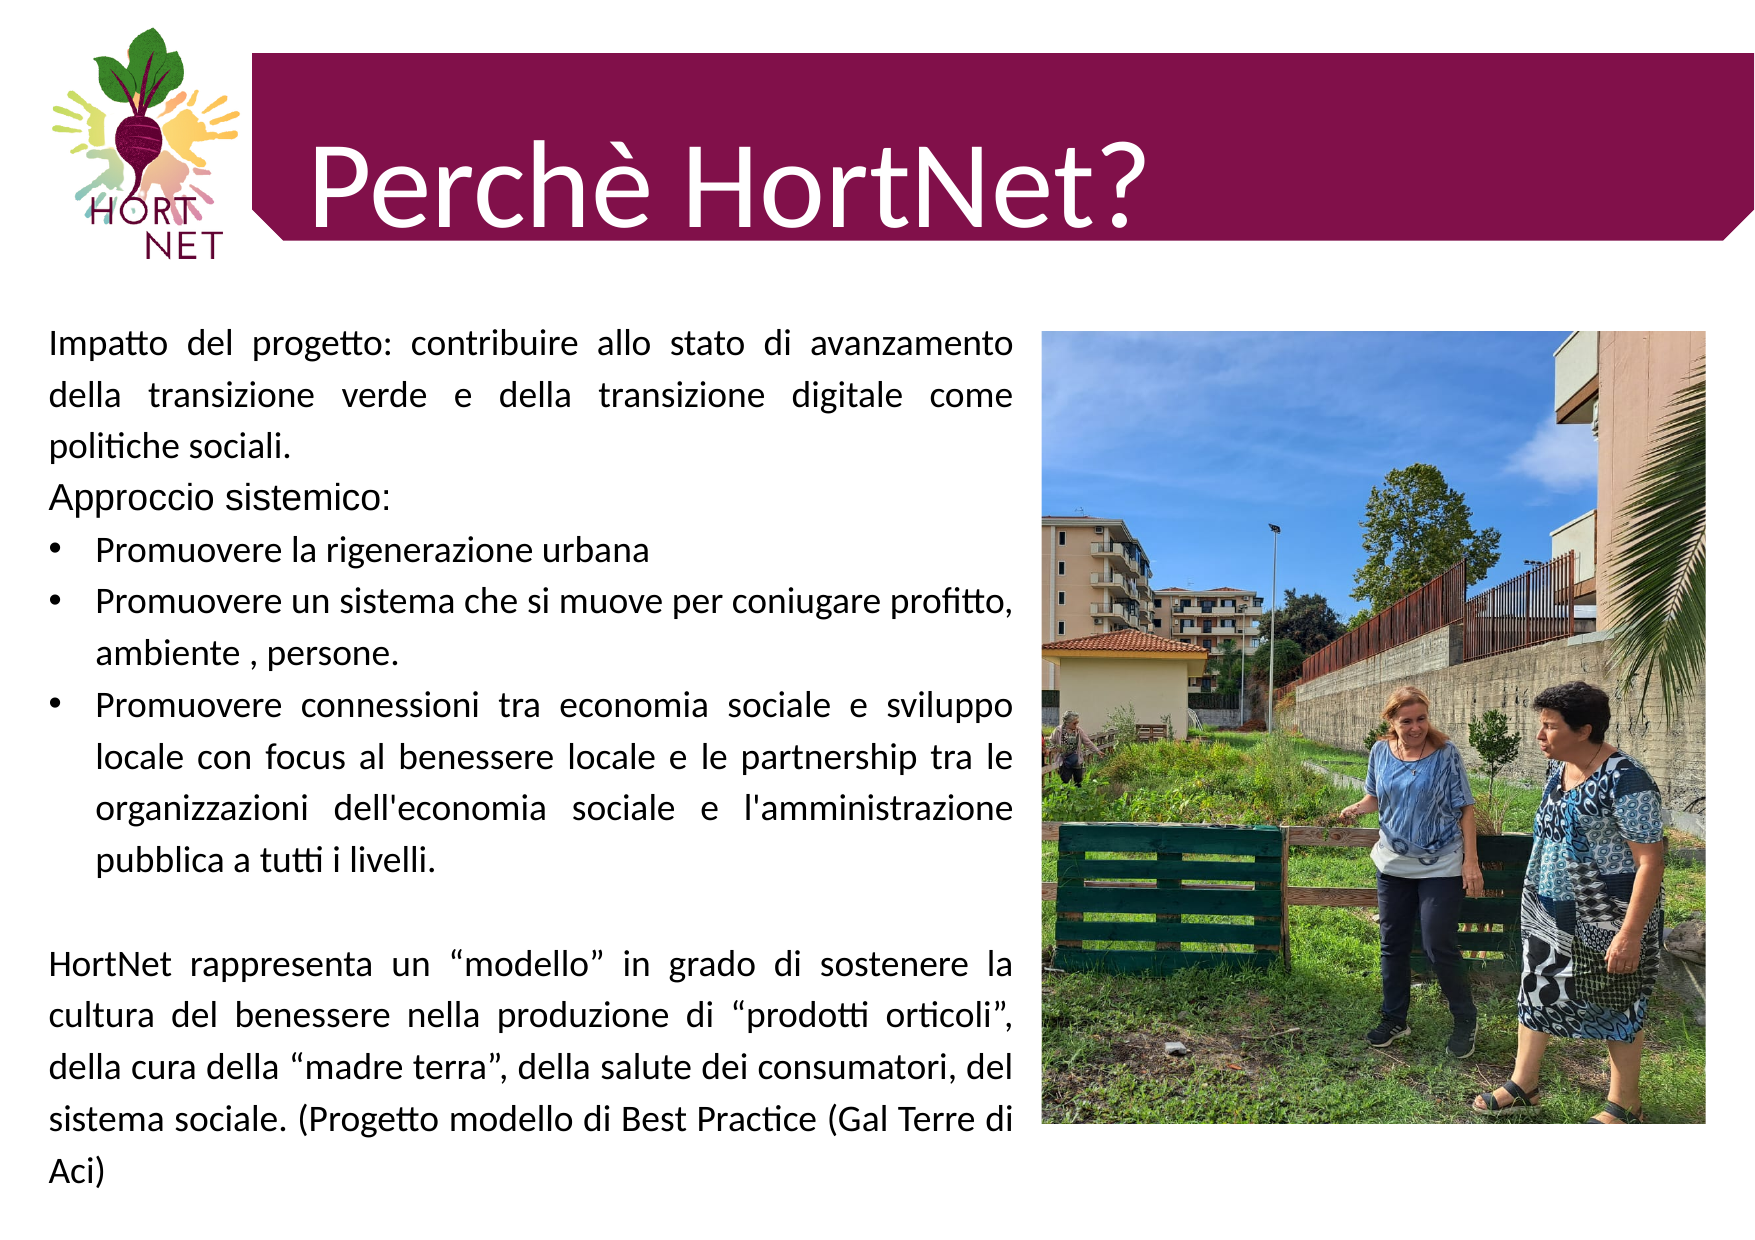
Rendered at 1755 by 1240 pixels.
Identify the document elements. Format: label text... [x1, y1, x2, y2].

picture [1041, 331, 1706, 1124]
text_box [1246, 51, 1755, 243]
picture [0, 0, 487, 402]
text_box Impatto del progetto: contribuire allo stato di avanzamento della transizione verde e della transizione digitale come politiche sociali. Approccio sistemico: Promuovere la rigenerazione urbana Promuovere un sistema che si muove per coniugare profitto, ambiente , persone. Promuovere connessioni tra economia sociale e sviluppo locale con focus al benessere locale e le partnership tra le organizzazioni dell'economia sociale e l'amministrazione pubblica a tutti i livelli. HortNet rappresenta un “modello” in grado di sostenere la cultura del benessere nella produzione di “prodotti orticoli”, della cura della “madre terra”, della salute dei consumatori, del sistema sociale. (Progetto modello di Best Practice (Gal Terre di Aci) [48, 266, 1015, 1240]
text_box Perchè HortNet? [491, 27, 1246, 253]
